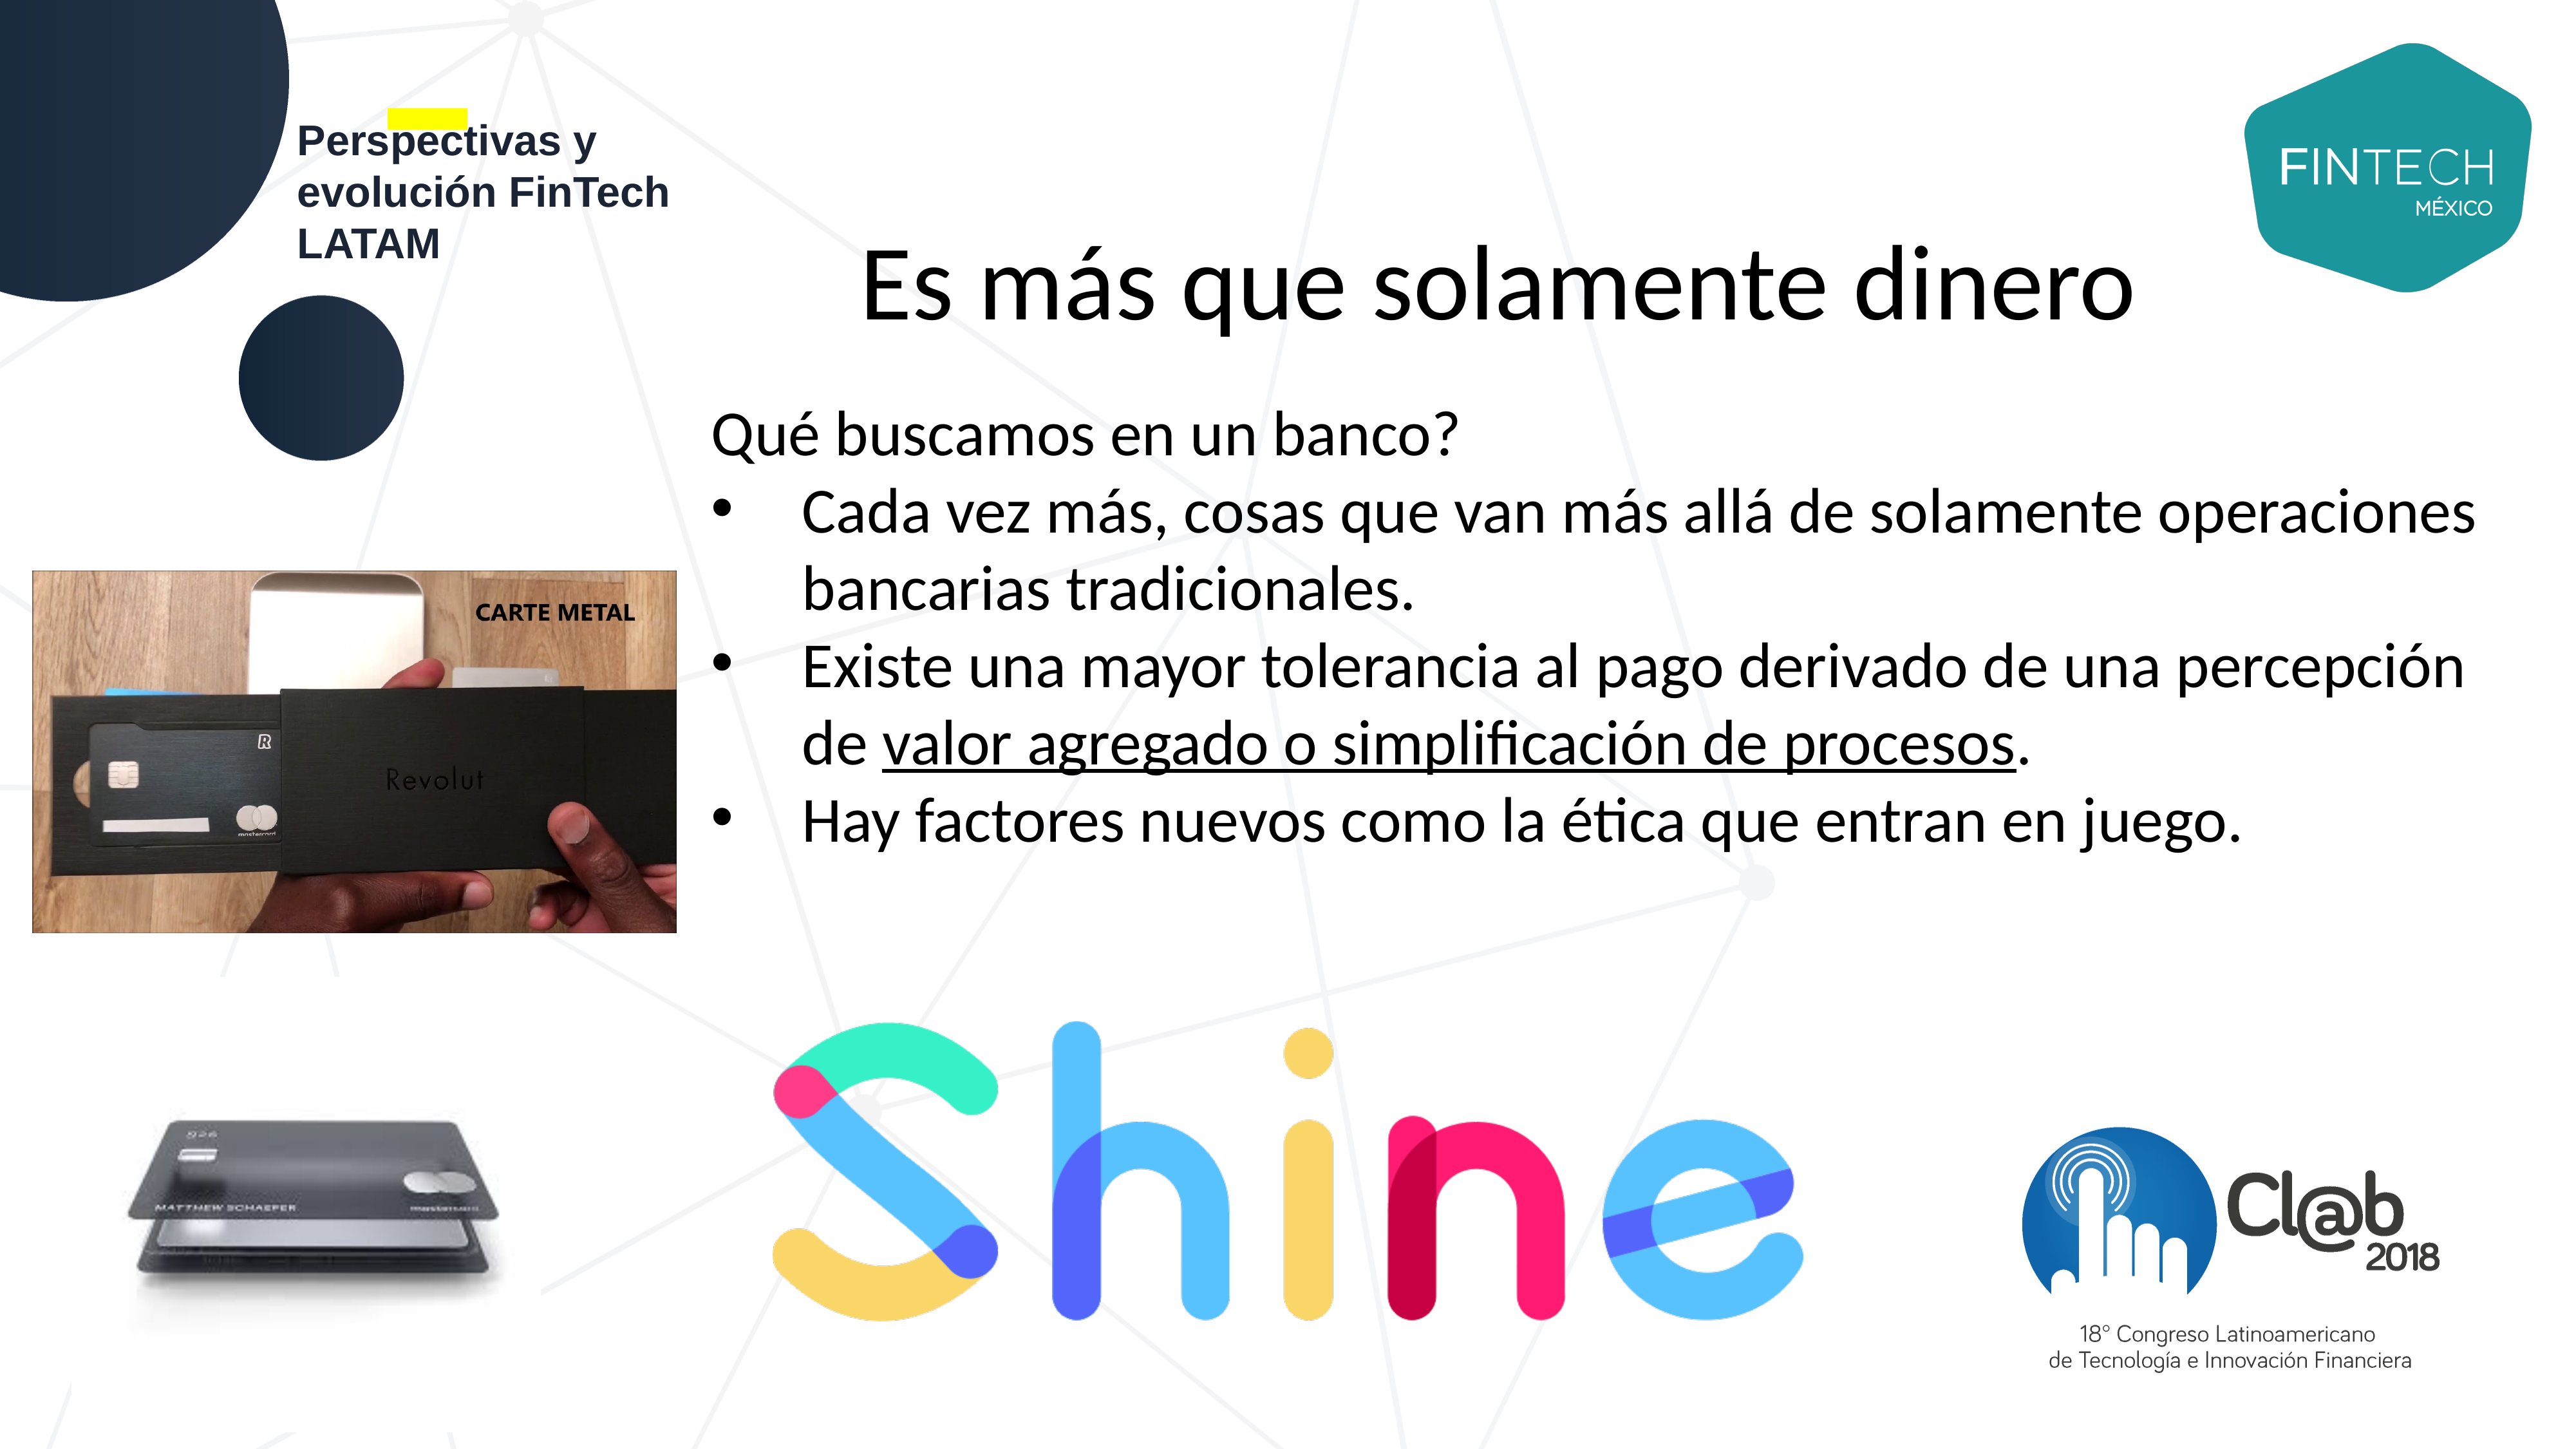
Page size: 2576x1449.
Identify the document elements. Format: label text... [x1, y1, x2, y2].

picture [0, 0, 2576, 1449]
text_box Qué buscamos en un banco? Cada vez más, cosas que van más allá de solamente operaciones bancarias tradicionales. Existe una mayor tolerancia al pago derivado de una percepción de valor agregado o simplificación de procesos. Hay factores nuevos como la ética que entran en juego. [702, 386, 2504, 860]
text_box Es más que solamente dinero [850, 207, 2414, 346]
text_box [386, 107, 469, 131]
text_box Perspectivas y evolución FinTech LATAM [287, 108, 702, 272]
